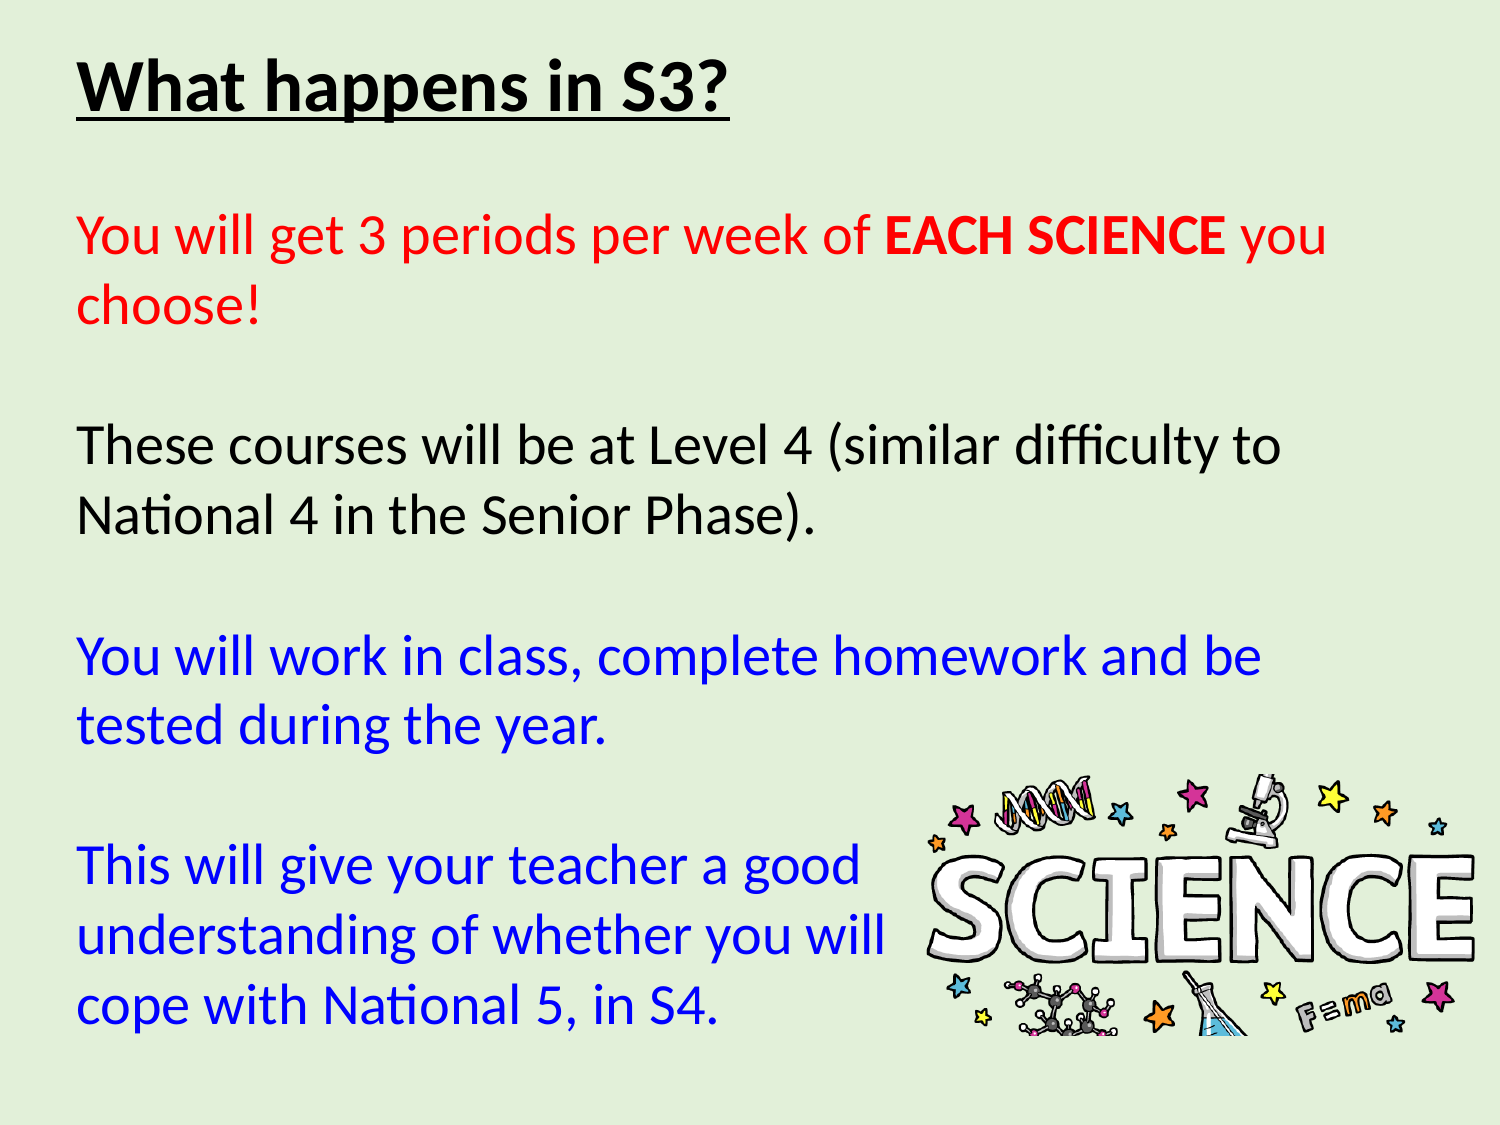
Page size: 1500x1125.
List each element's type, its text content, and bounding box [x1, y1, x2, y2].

picture [926, 774, 1475, 1036]
text_box What happens in S3? You will get 3 periods per week of EACH SCIENCE you choose! These courses will be at Level 4 (similar difficulty to National 4 in the Senior Phase). You will work in class, complete homework and be tested during the year. This will give your teacher a good understanding of whether you will cope with National 5, in S4. [61, 29, 1361, 1114]
